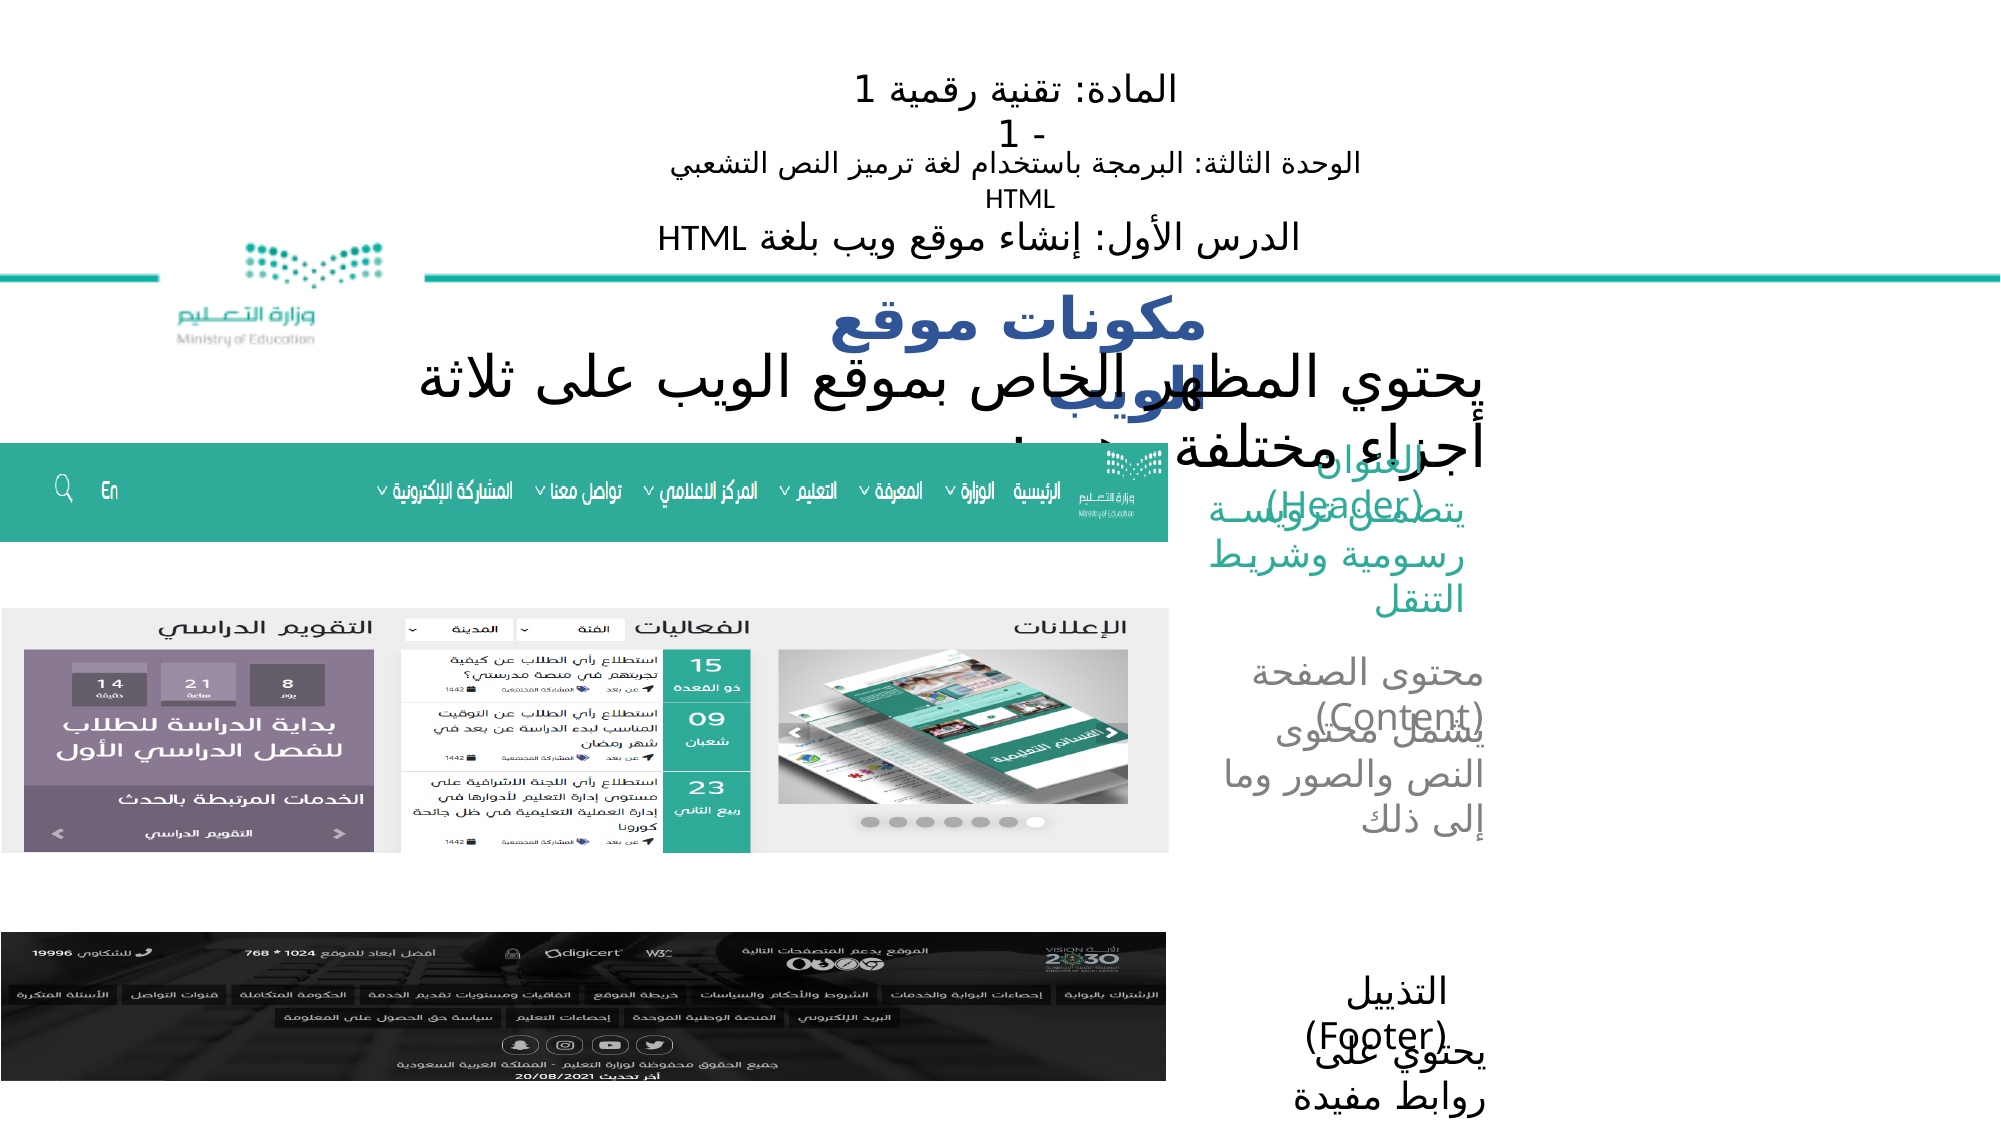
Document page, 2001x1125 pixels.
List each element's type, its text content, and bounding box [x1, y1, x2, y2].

text_box الدرس الأول: إنشاء موقع ويب بلغة HTML [551, 205, 1317, 266]
picture [0, 0, 2001, 1125]
text_box مكونات موقع الويب [768, 274, 1224, 332]
text_box المادة: تقنية رقمية 1 - 1 [827, 57, 1204, 136]
text_box يشمل محتوى النص والصور وما إلى ذلك [1171, 697, 1501, 848]
text_box محتوى الصفحة (Content) [1169, 640, 1500, 746]
text_box يحتوي على روابط مفيدة [1207, 1019, 1502, 1125]
text_box التذييل (Footer) [1245, 959, 1464, 1019]
text_box الوحدة الثالثة: البرمجة باستخدام لغة ترميز النص التشعبي HTML [627, 136, 1404, 222]
text_box يحتوي المظهر الخاص بموقع الويب على ثلاثة أجزاء مختلفة وهي : [369, 332, 1502, 487]
text_box يتضمن ترويسة رسومية وشريط التنقل [1193, 477, 1481, 628]
text_box العنوان (Header) [1198, 428, 1439, 477]
